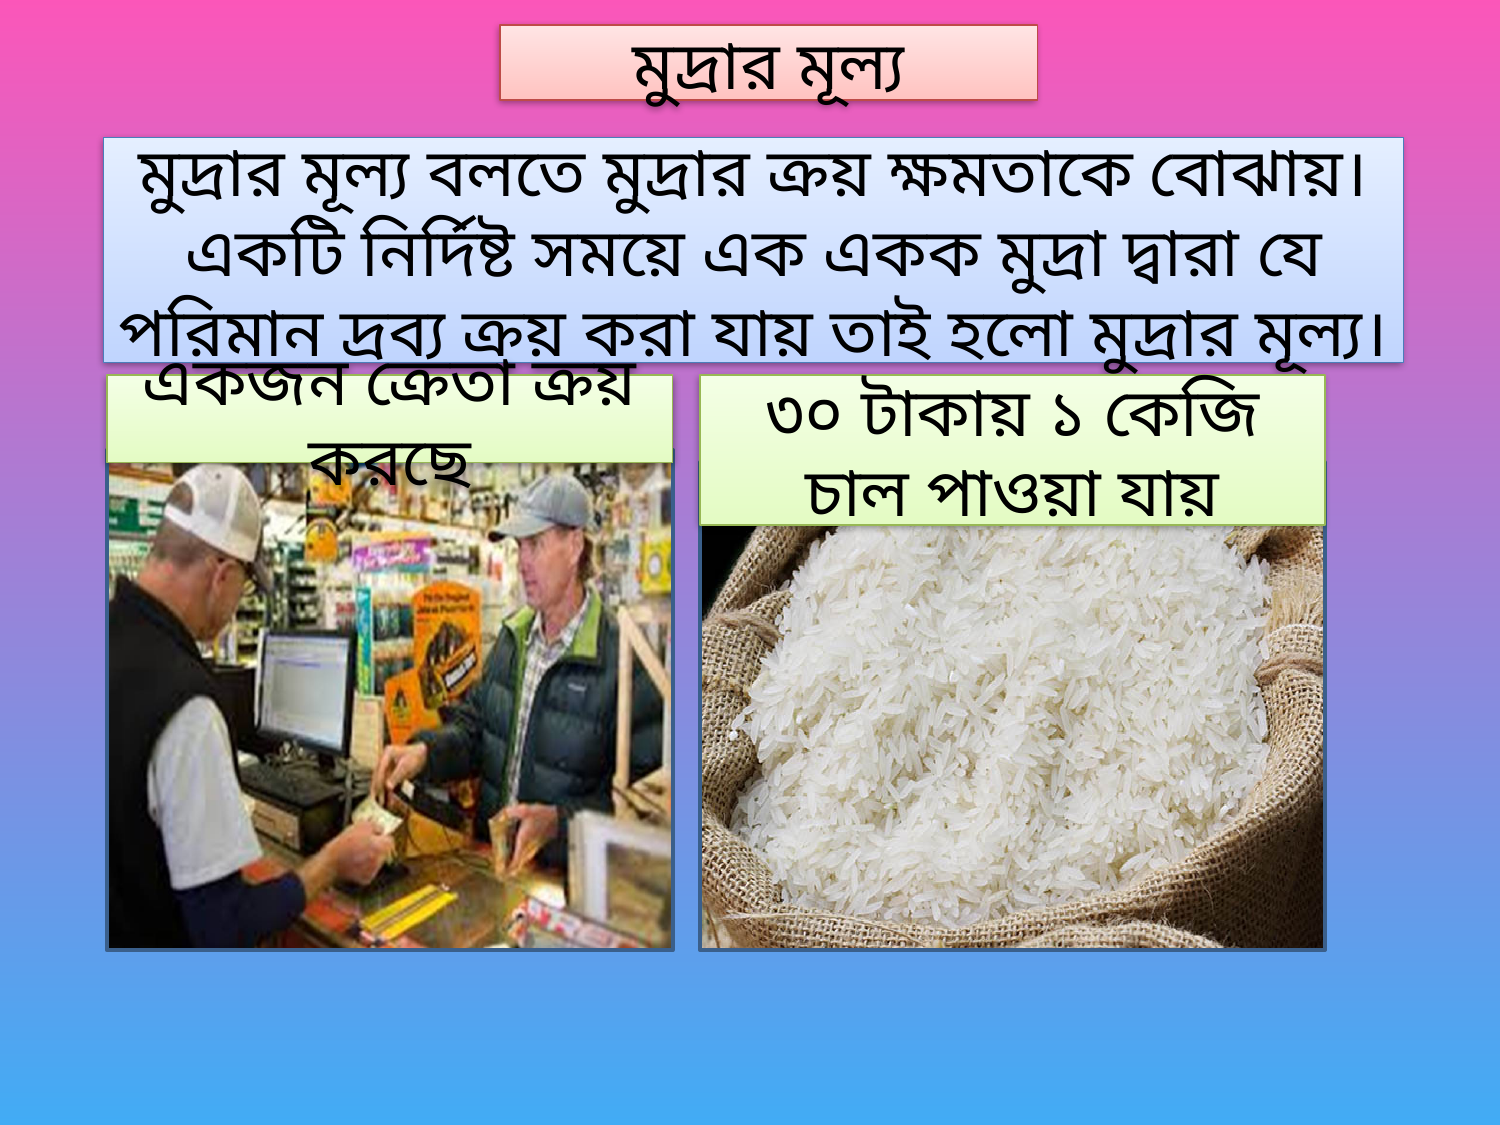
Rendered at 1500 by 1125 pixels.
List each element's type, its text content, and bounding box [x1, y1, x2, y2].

text_box [698, 529, 1327, 952]
text_box মুদ্রার মূল্য বলতে মুদ্রার ক্রয় ক্ষমতাকে বোঝায়। একটি নির্দিষ্ট সময়ে এক একক মুদ্রা দ্বারা যে পরিমান দ্রব্য ক্রয় করা যায় তাই হলো মুদ্রার মূল্য। [103, 137, 1404, 363]
text_box ৩০ টাকায় ১ কেজি চাল পাওয়া যায় [699, 374, 1326, 526]
text_box [105, 470, 675, 952]
text_box মুদ্রার মূল্য [499, 24, 1038, 101]
text_box একজন ক্রেতা ক্রয় করছে [106, 374, 673, 463]
